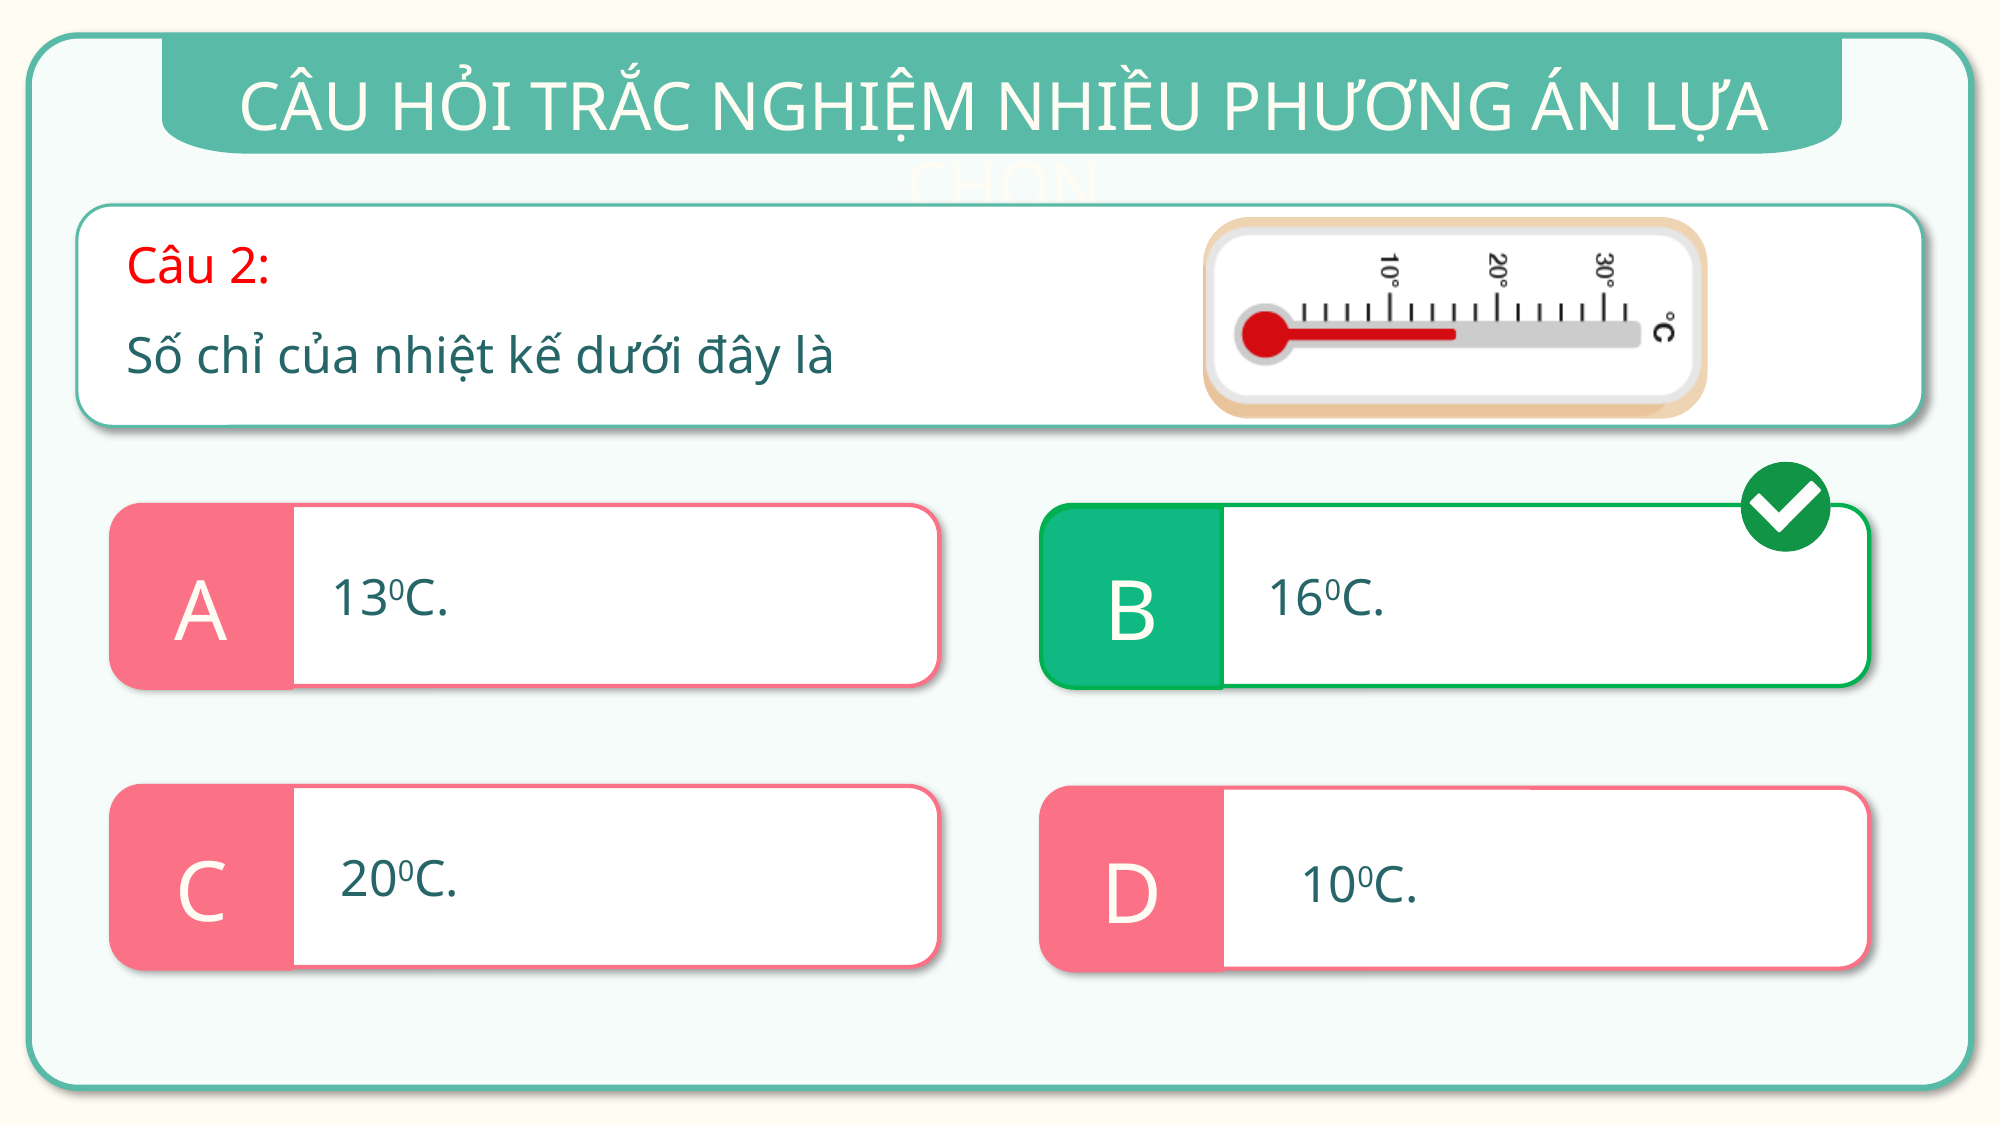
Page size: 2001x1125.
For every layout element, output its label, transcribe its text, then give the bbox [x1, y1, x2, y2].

picture [1354, 65, 1557, 571]
text_box [110, 783, 942, 970]
text_box A [109, 504, 294, 690]
text_box 100C. [1256, 836, 1845, 920]
text_box [1040, 785, 1872, 971]
text_box [110, 502, 942, 689]
text_box 200C. [326, 839, 899, 914]
text_box 160C. [1252, 558, 1866, 633]
picture [1740, 461, 1832, 552]
text_box [1040, 502, 1872, 689]
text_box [76, 196, 1349, 427]
text_box B [1039, 504, 1224, 690]
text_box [1560, 196, 1924, 427]
text_box D [1039, 787, 1224, 973]
text_box 130C. [316, 558, 915, 633]
text_box C [109, 785, 294, 971]
